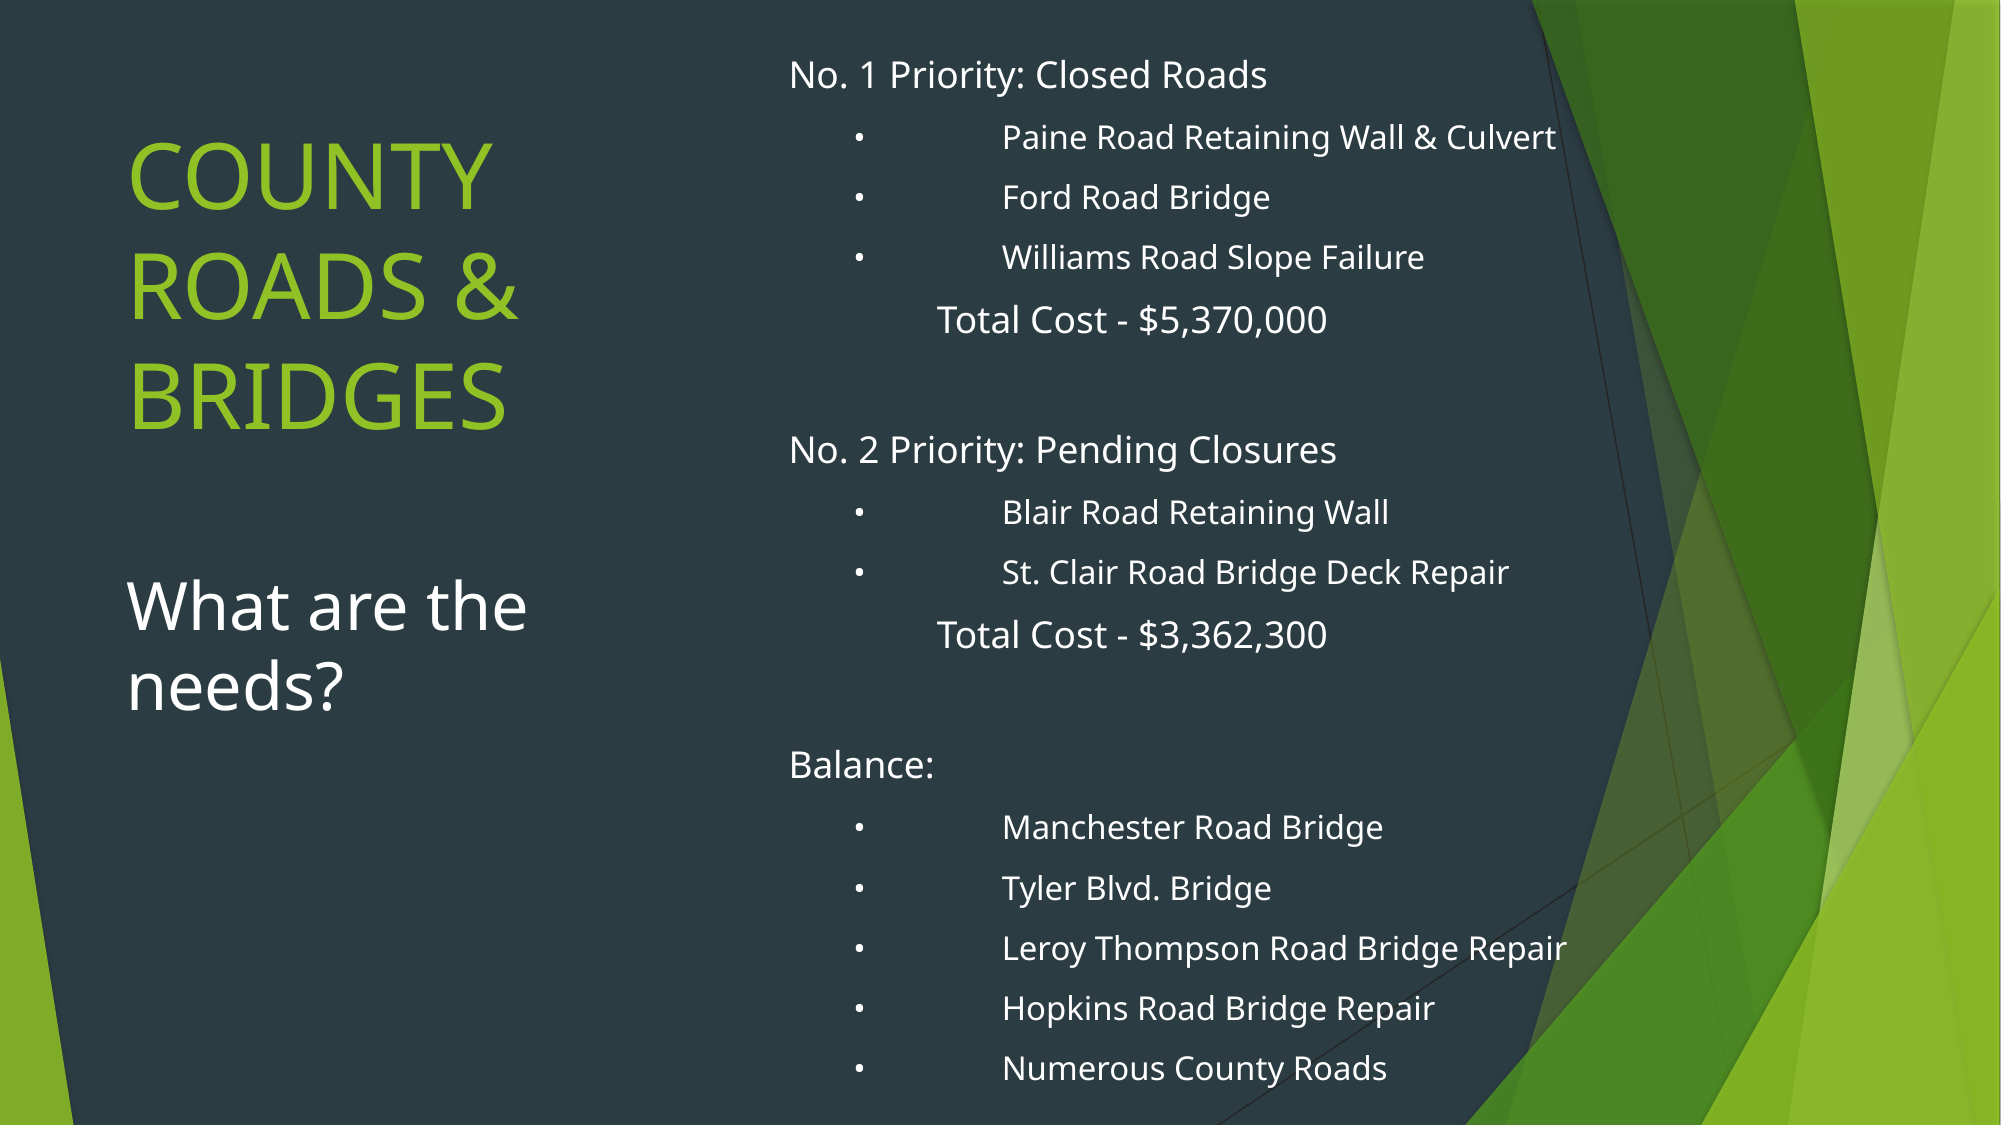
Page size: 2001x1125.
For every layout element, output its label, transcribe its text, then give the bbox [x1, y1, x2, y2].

list No. 1 Priority: Closed Roads • Paine Road Retaining Wall & Culvert • Ford Road Bridge • Williams Road Slope Failure Total Cost - $5,370,000 No. 2 Priority: Pending Closures • Blair Road Retaining Wall • St. Clair Road Bridge Deck Repair Total Cost - $3,362,300 Balance: • Manchester Road Bridge • Tyler Blvd. Bridge • Leroy Thompson Road Bridge Repair • Hopkins Road Bridge Repair • Numerous County Roads [773, 43, 1646, 1112]
list What are the needs? [111, 455, 744, 880]
title COUNTY ROADS & BRIDGES [111, 245, 744, 455]
